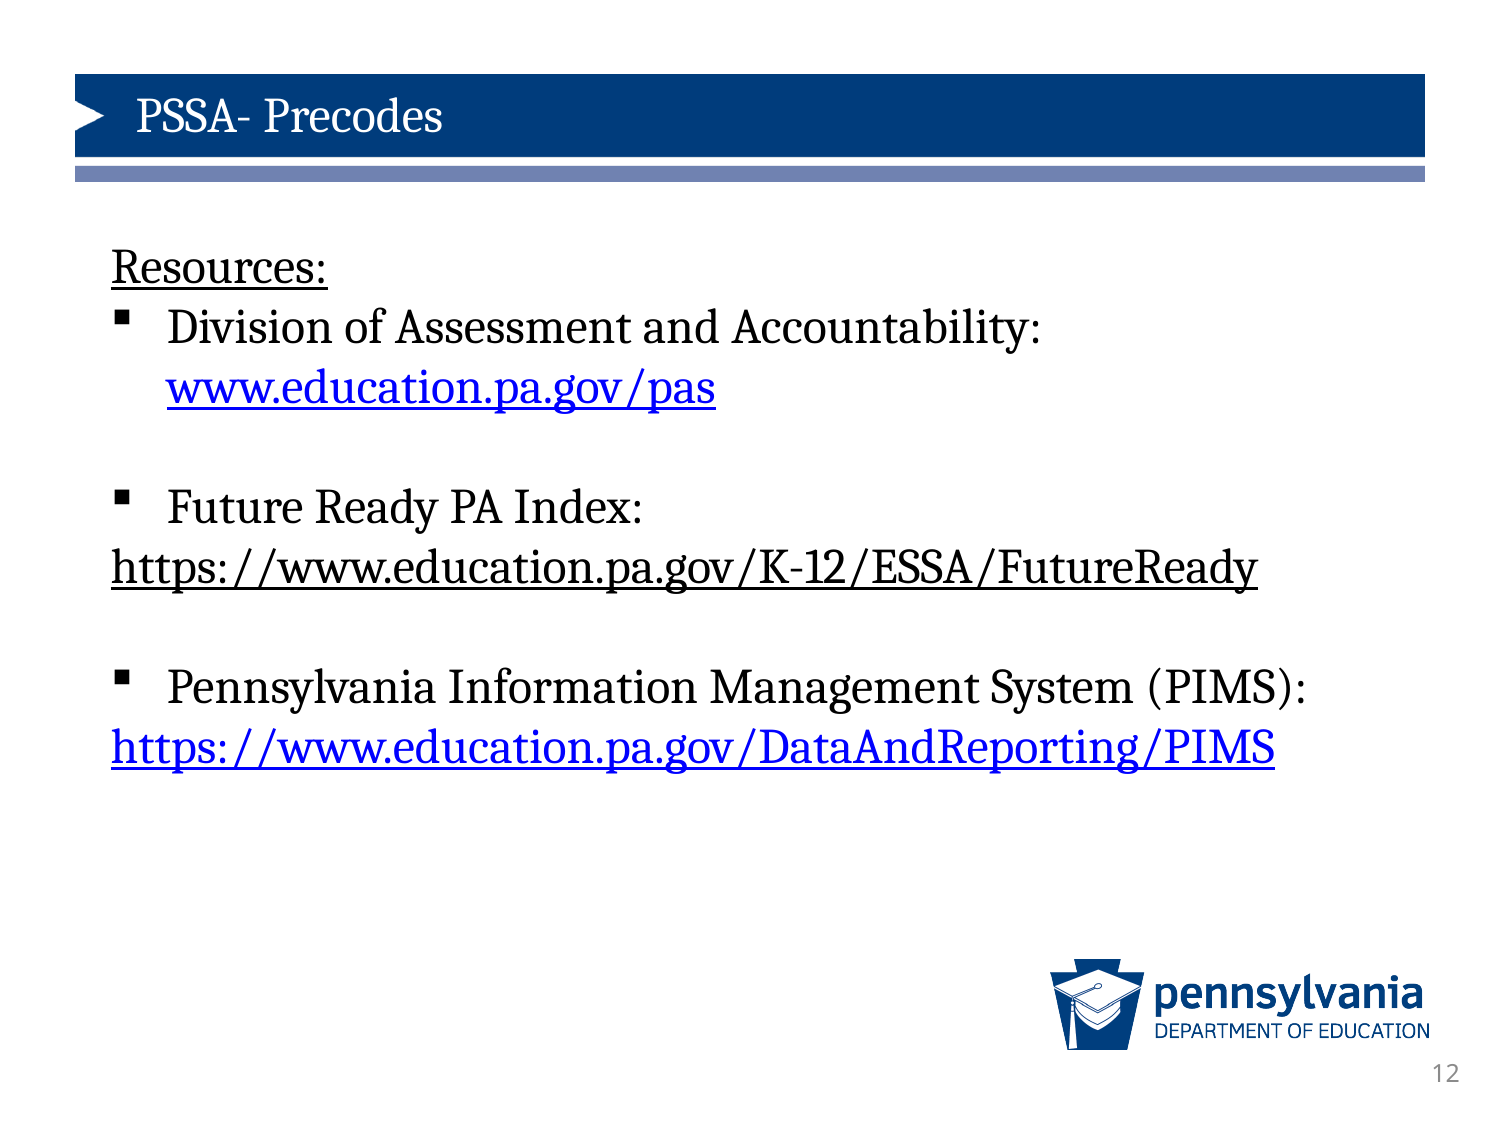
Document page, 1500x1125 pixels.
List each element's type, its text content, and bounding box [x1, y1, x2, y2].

text_box Resources: Division of Assessment and Accountability: www.education.pa.gov/pas Future Ready PA Index: https://www.education.pa.gov/K-12/ESSA/FutureReady Pennsylvania Information Management System (PIMS): https://www.education.pa.gov/DataAndReporting/PIMS [95, 226, 1438, 842]
picture [74, 74, 1426, 182]
picture [1049, 959, 1429, 1051]
slide_number 12 [1412, 1050, 1475, 1100]
